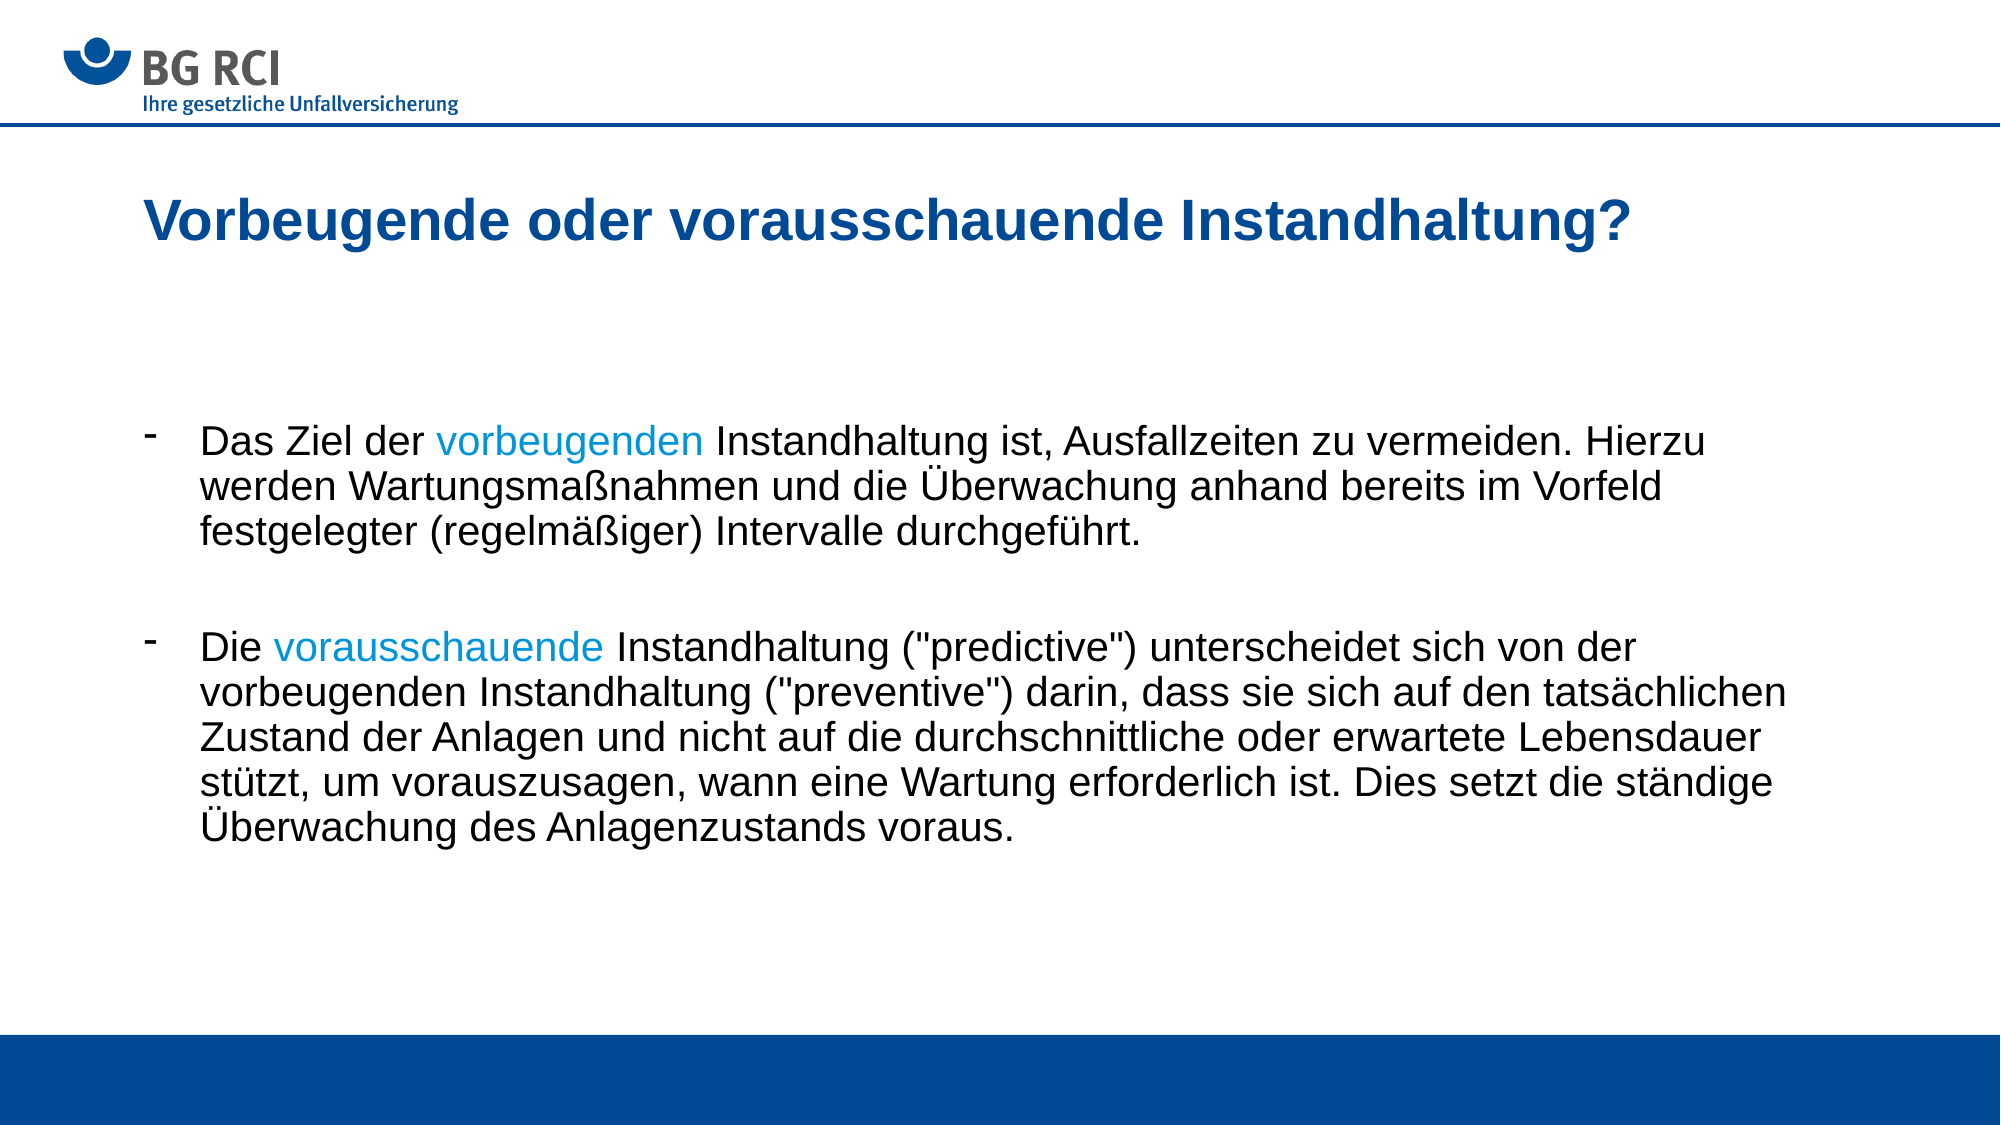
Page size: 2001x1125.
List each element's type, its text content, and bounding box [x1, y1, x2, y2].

list Das Ziel der vorbeugenden Instandhaltung ist, Ausfallzeiten zu vermeiden. Hierzu werden Wartungsmaßnahmen und die Überwachung anhand bereits im Vorfeld festgelegter (regelmäßiger) Intervalle durchgeführt. Die vorausschauende Instandhaltung ("predictive") unterscheidet sich von der vorbeugenden Instandhaltung ("preventive") darin, dass sie sich auf den tatsächlichen Zustand der Anlagen und nicht auf die durchschnittliche oder erwartete Lebensdauer stützt, um vorauszusagen, wann eine Wartung erforderlich ist. Dies setzt die ständige Überwachung des Anlagenzustands voraus. [143, 419, 1857, 1087]
title Vorbeugende oder vorausschauende Instandhaltung? [143, 190, 1857, 276]
